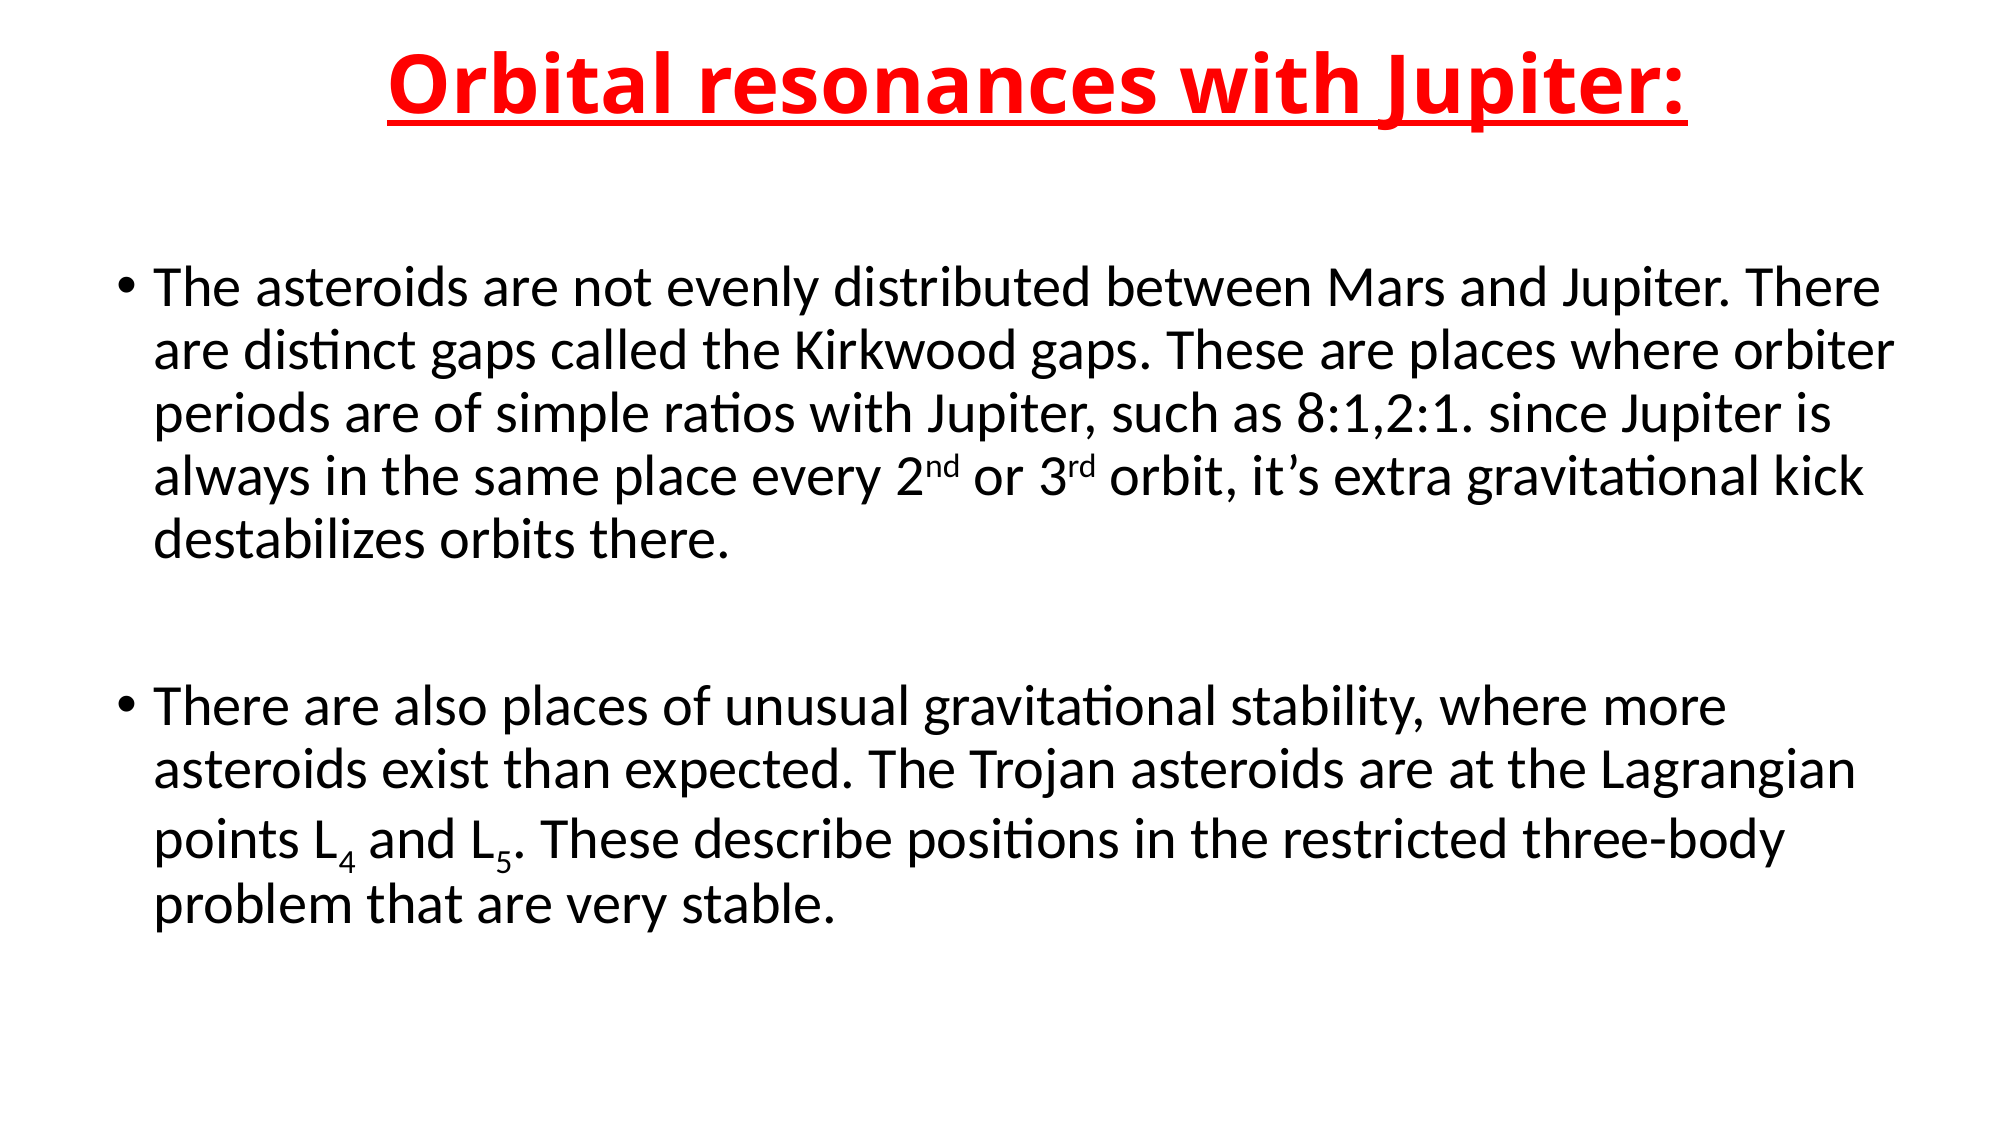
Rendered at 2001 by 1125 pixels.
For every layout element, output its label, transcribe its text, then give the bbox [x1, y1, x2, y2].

title Orbital resonances with Jupiter: [324, 0, 1750, 175]
list The asteroids are not evenly distributed between Mars and Jupiter. There are distinct gaps called the Kirkwood gaps. These are places where orbiter periods are of simple ratios with Jupiter, such as 8:1,2:1. since Jupiter is always in the same place every 2nd or 3rd orbit, it’s extra gravitational kick destabilizes orbits there. There are also places of unusual gravitational stability, where more asteroids exist than expected. The Trojan asteroids are at the Lagrangian points L4 and L5. These describe positions in the restricted three-body problem that are very stable. [101, 248, 1926, 1089]
